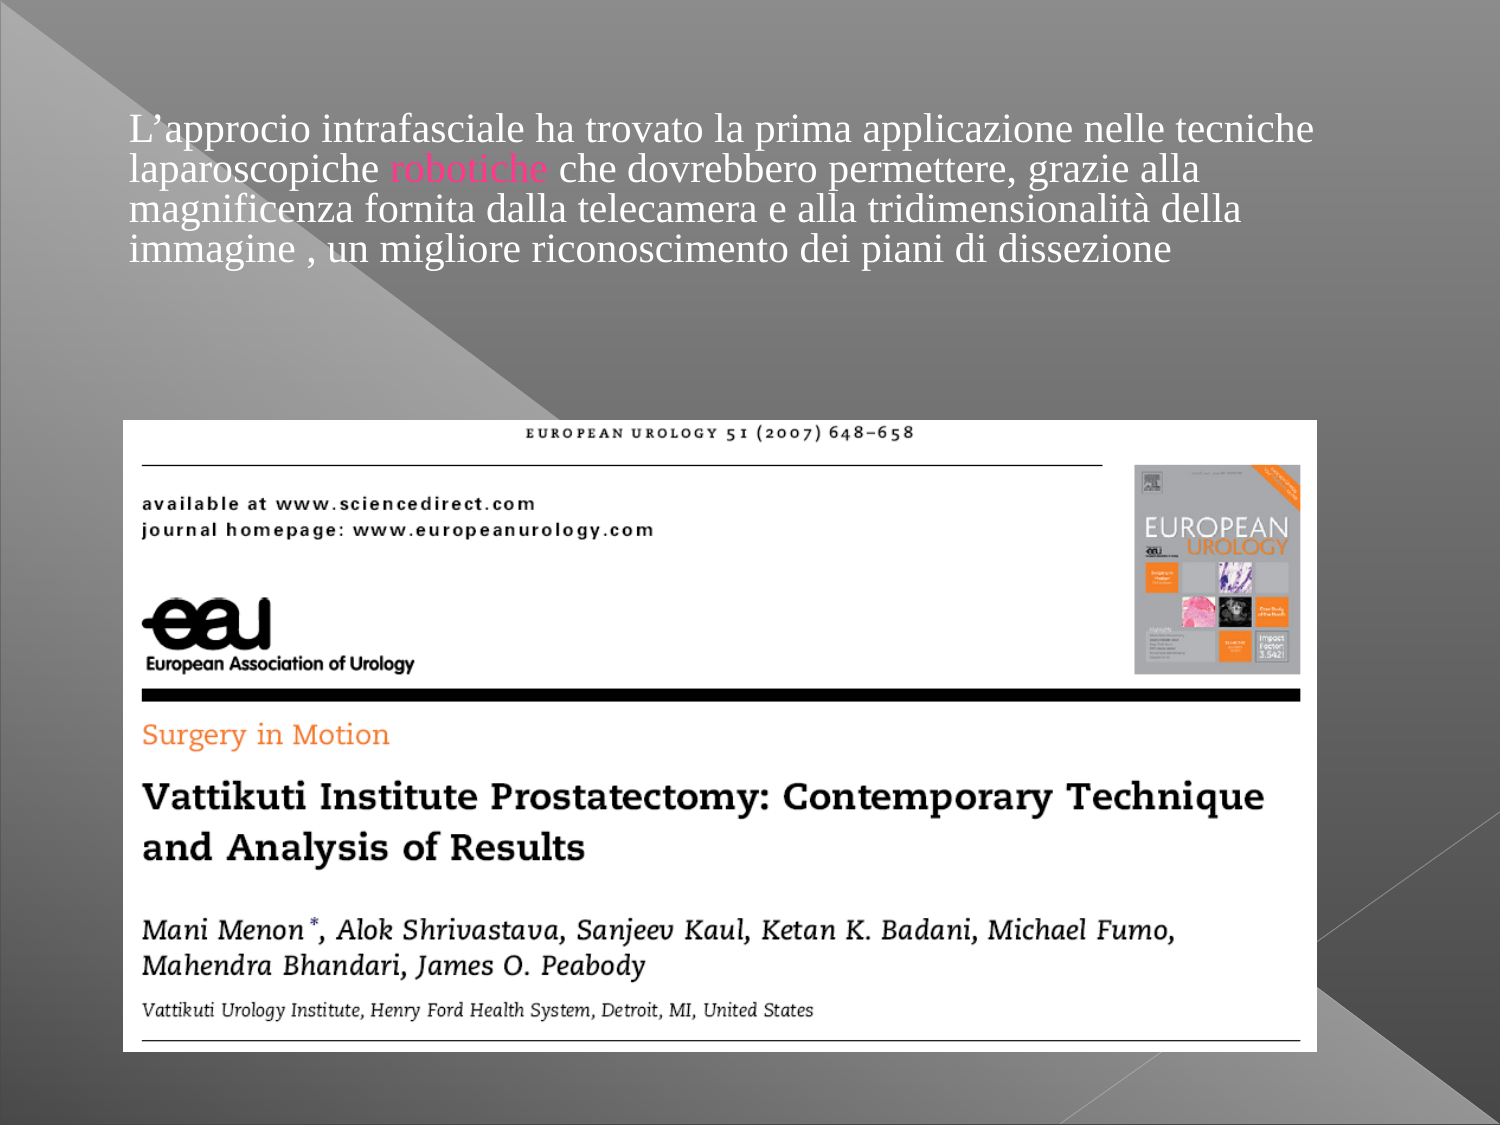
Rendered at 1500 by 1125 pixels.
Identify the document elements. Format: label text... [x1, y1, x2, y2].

picture [123, 420, 1317, 1053]
text_box L’approcio intrafasciale ha trovato la prima applicazione nelle tecniche laparoscopiche robotiche che dovrebbero permettere, grazie alla magnificenza fornita dalla telecamera e alla tridimensionalità della immagine , un migliore riconoscimento dei piani di dissezione [41, 42, 1392, 350]
